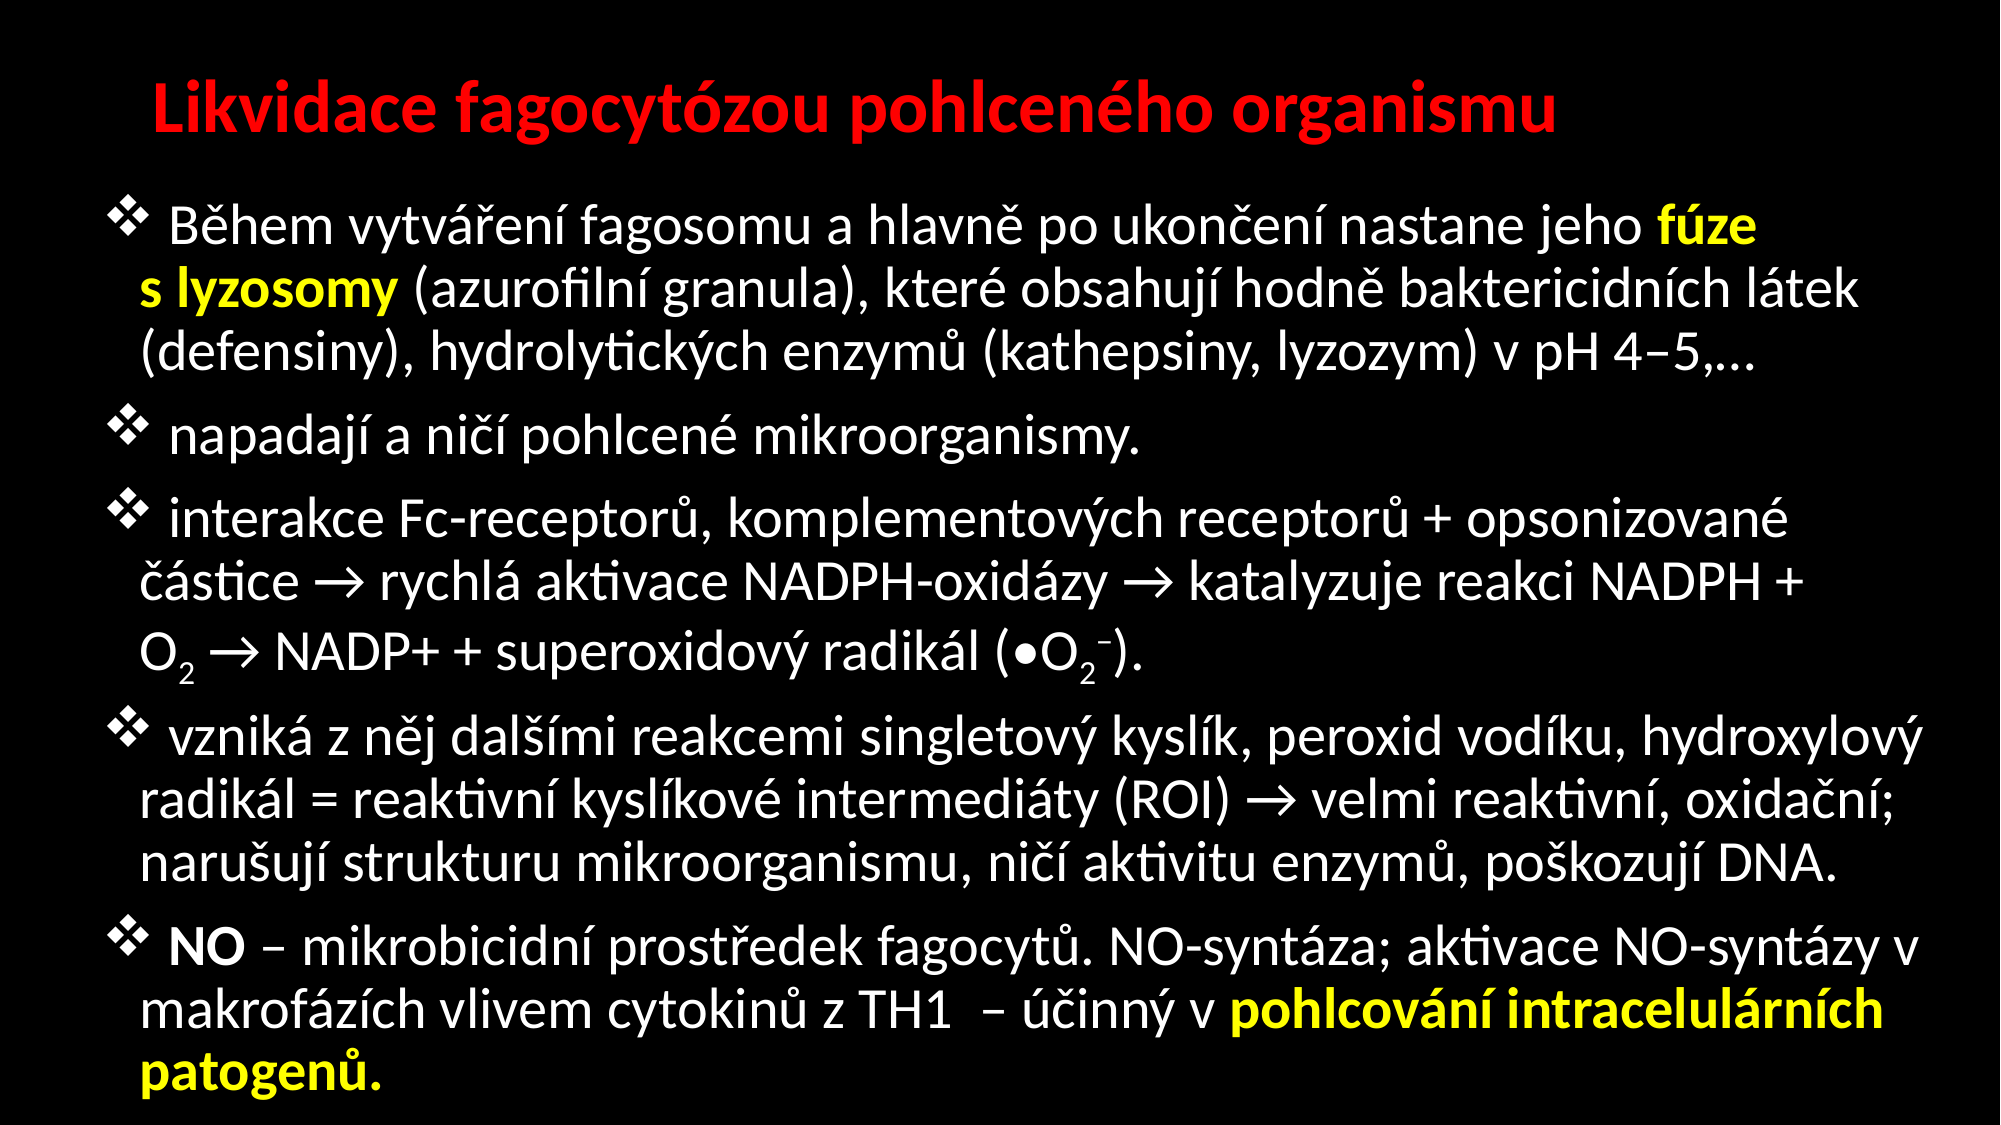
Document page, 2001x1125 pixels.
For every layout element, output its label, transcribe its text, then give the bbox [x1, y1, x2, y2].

title Likvidace fagocytózou pohlceného organismu [137, 51, 1913, 166]
list Během vytváření fagosomu a hlavně po ukončení nastane jeho fúze s lyzosomy (azurofilní granula), které obsahují hodně baktericidních látek (defensiny), hydrolytických enzymů (kathepsiny, lyzozym) v pH 4–5,… napadají a ničí pohlcené mikroorganismy. interakce Fc-receptorů, komplementových receptorů + opsonizované částice → rychlá aktivace NADPH-oxidázy → katalyzuje reakci NADPH + O2 → NADP+ + superoxidový radikál (•O2−). vzniká z něj dalšími reakcemi singletový kyslík, peroxid vodíku, hydroxylový radikál = reaktivní kyslíkové intermediáty (ROI) → velmi reaktivní, oxidační; narušují strukturu mikroorganismu, ničí aktivitu enzymů, poškozují DNA. NO – mikrobicidní prostředek fagocytů. NO-syntáza; aktivace NO-syntázy v makrofázích vlivem cytokinů z TH1 – účinný v pohlcování intracelulárních patogenů. [87, 187, 1942, 1125]
